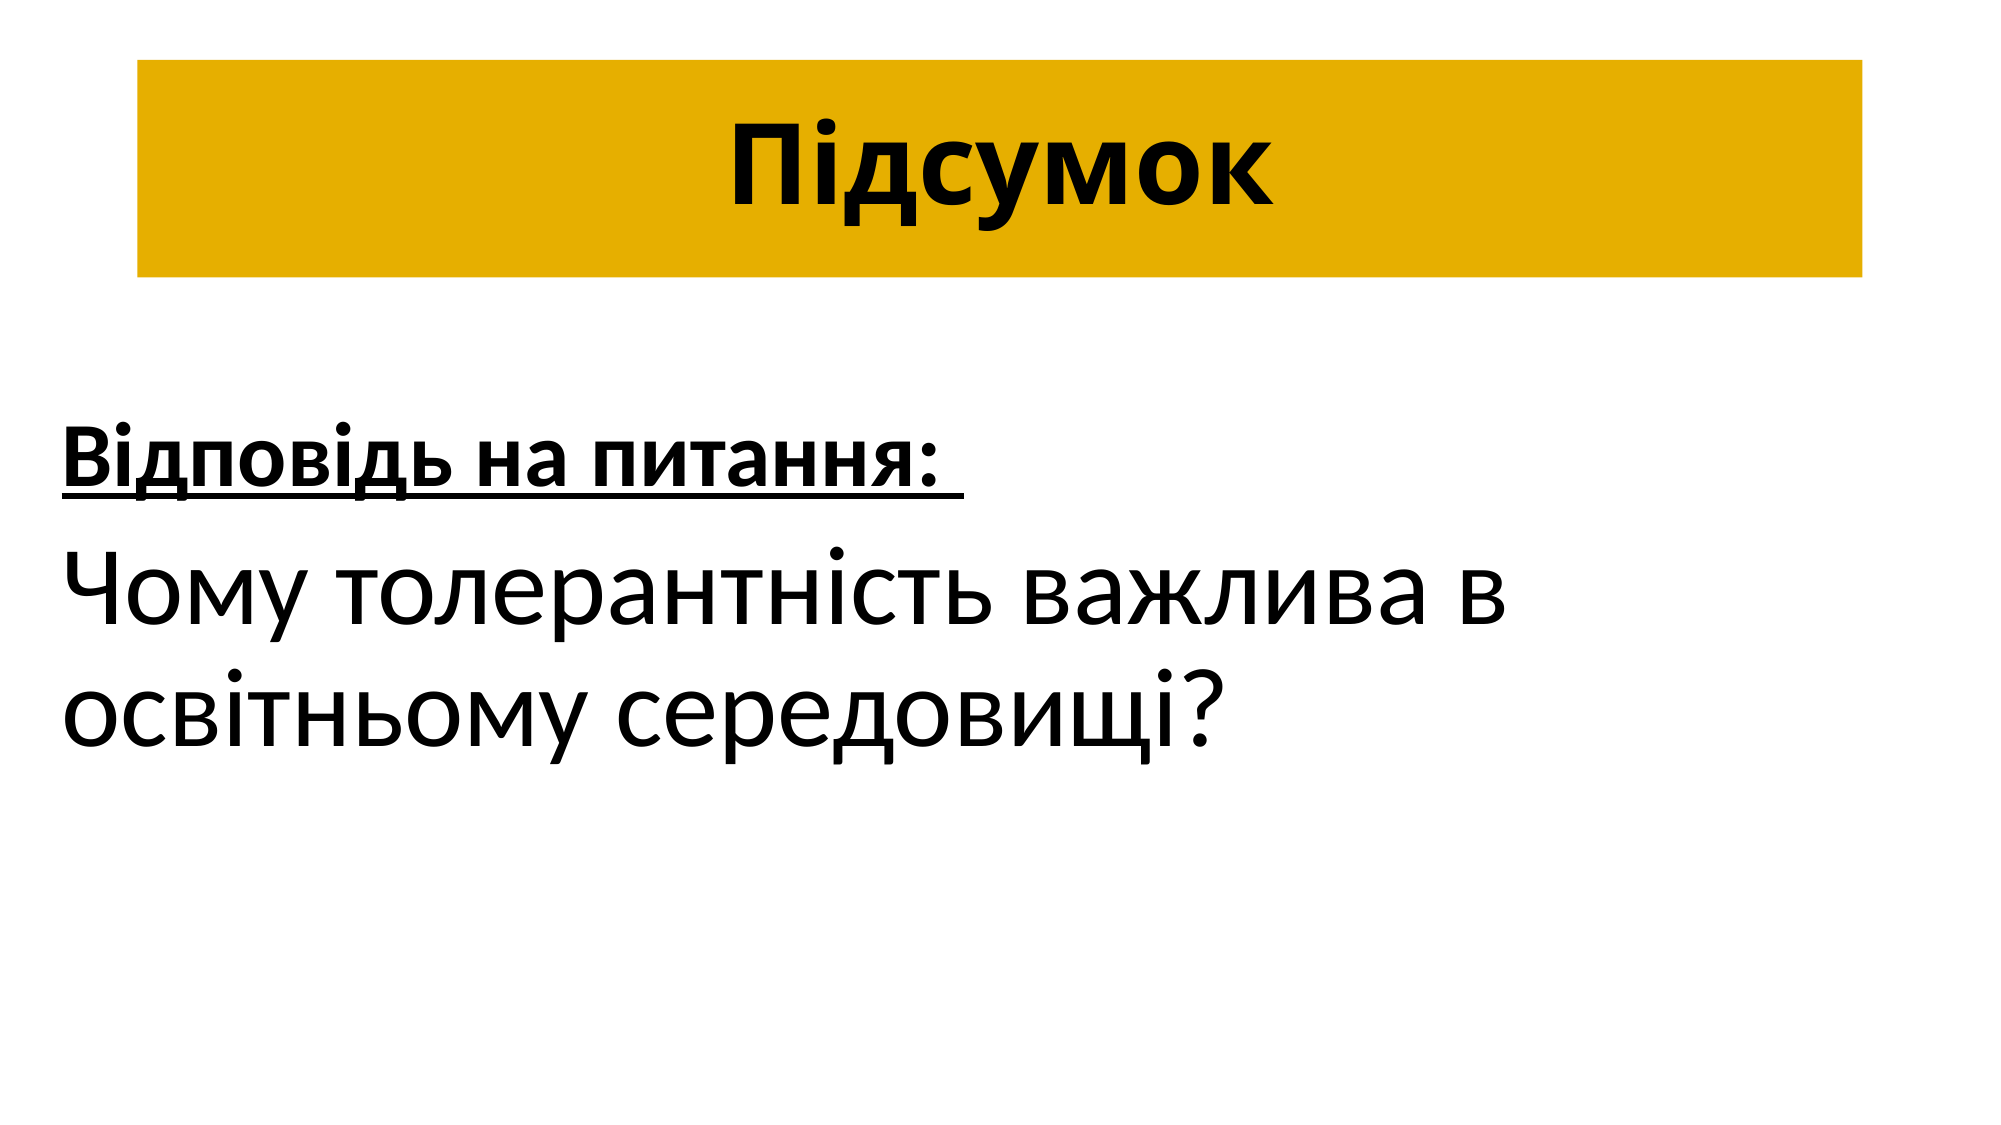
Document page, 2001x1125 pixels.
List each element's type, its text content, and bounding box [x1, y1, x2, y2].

list Відповідь на питання: Чому толерантність важлива в освітньому середовищі? [46, 299, 1958, 1094]
title Підсумок [137, 59, 1863, 278]
